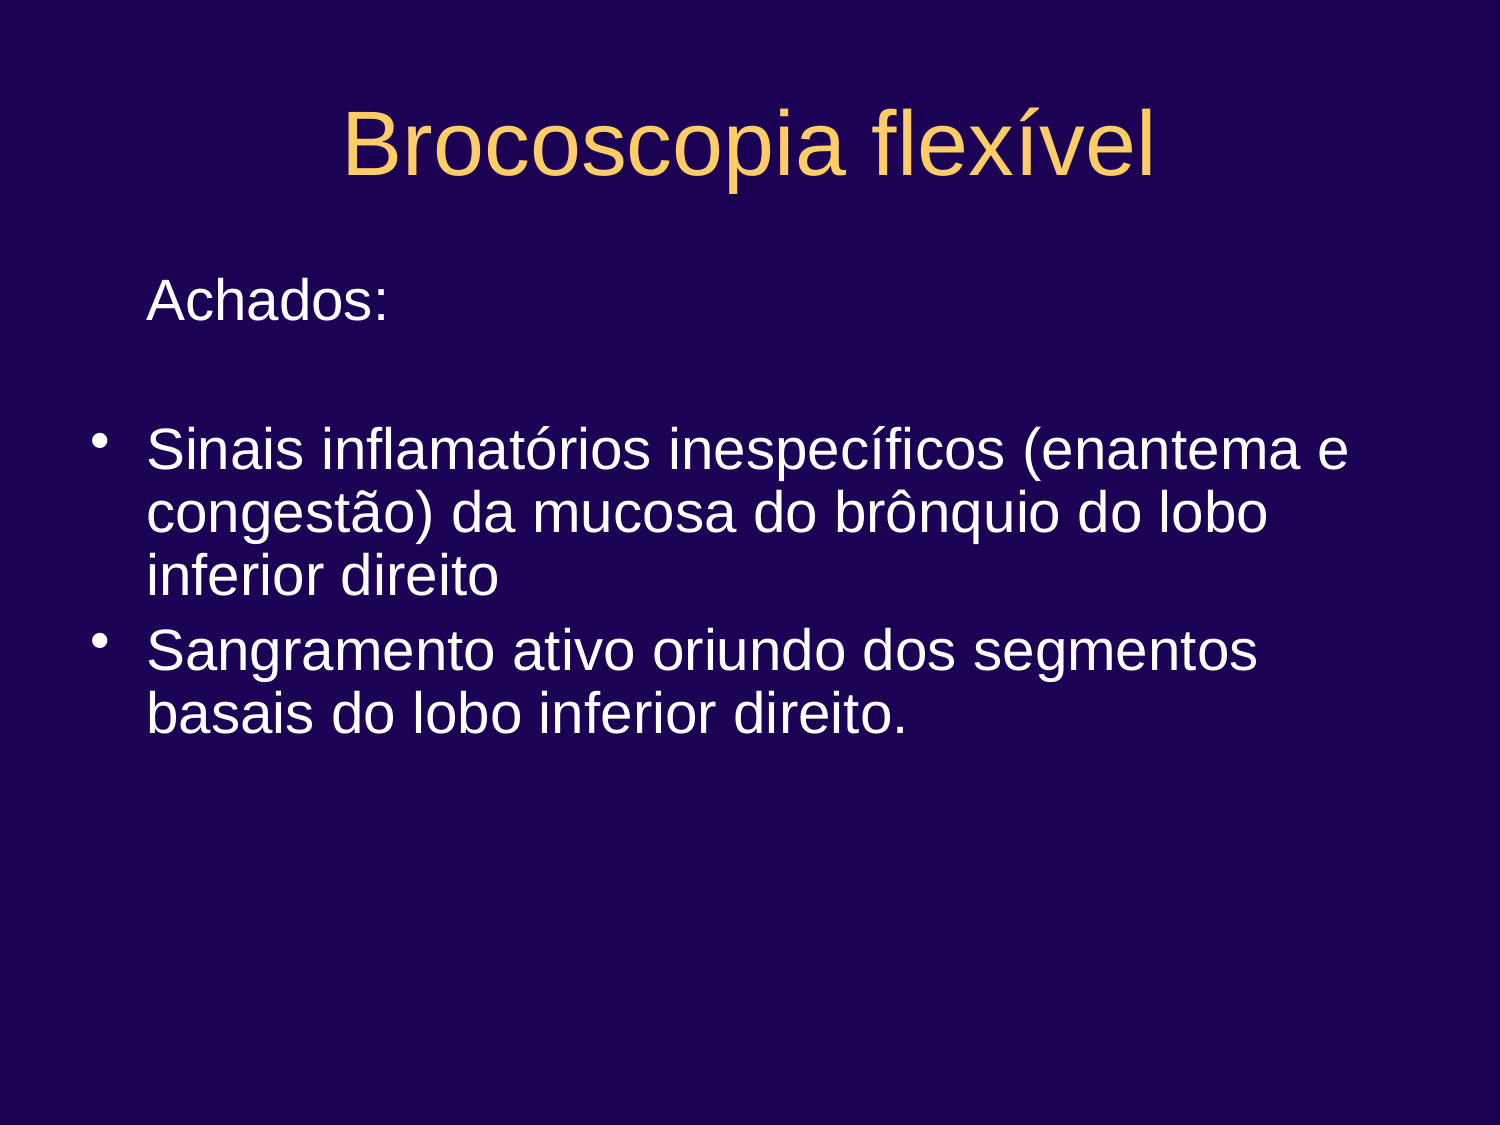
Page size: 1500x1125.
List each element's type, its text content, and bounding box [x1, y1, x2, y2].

list Achados: Sinais inflamatórios inespecíficos (enantema e congestão) da mucosa do brônquio do lobo inferior direito Sangramento ativo oriundo dos segmentos basais do lobo inferior direito. [75, 262, 1425, 1005]
title Brocoscopia flexível [75, 45, 1425, 233]
